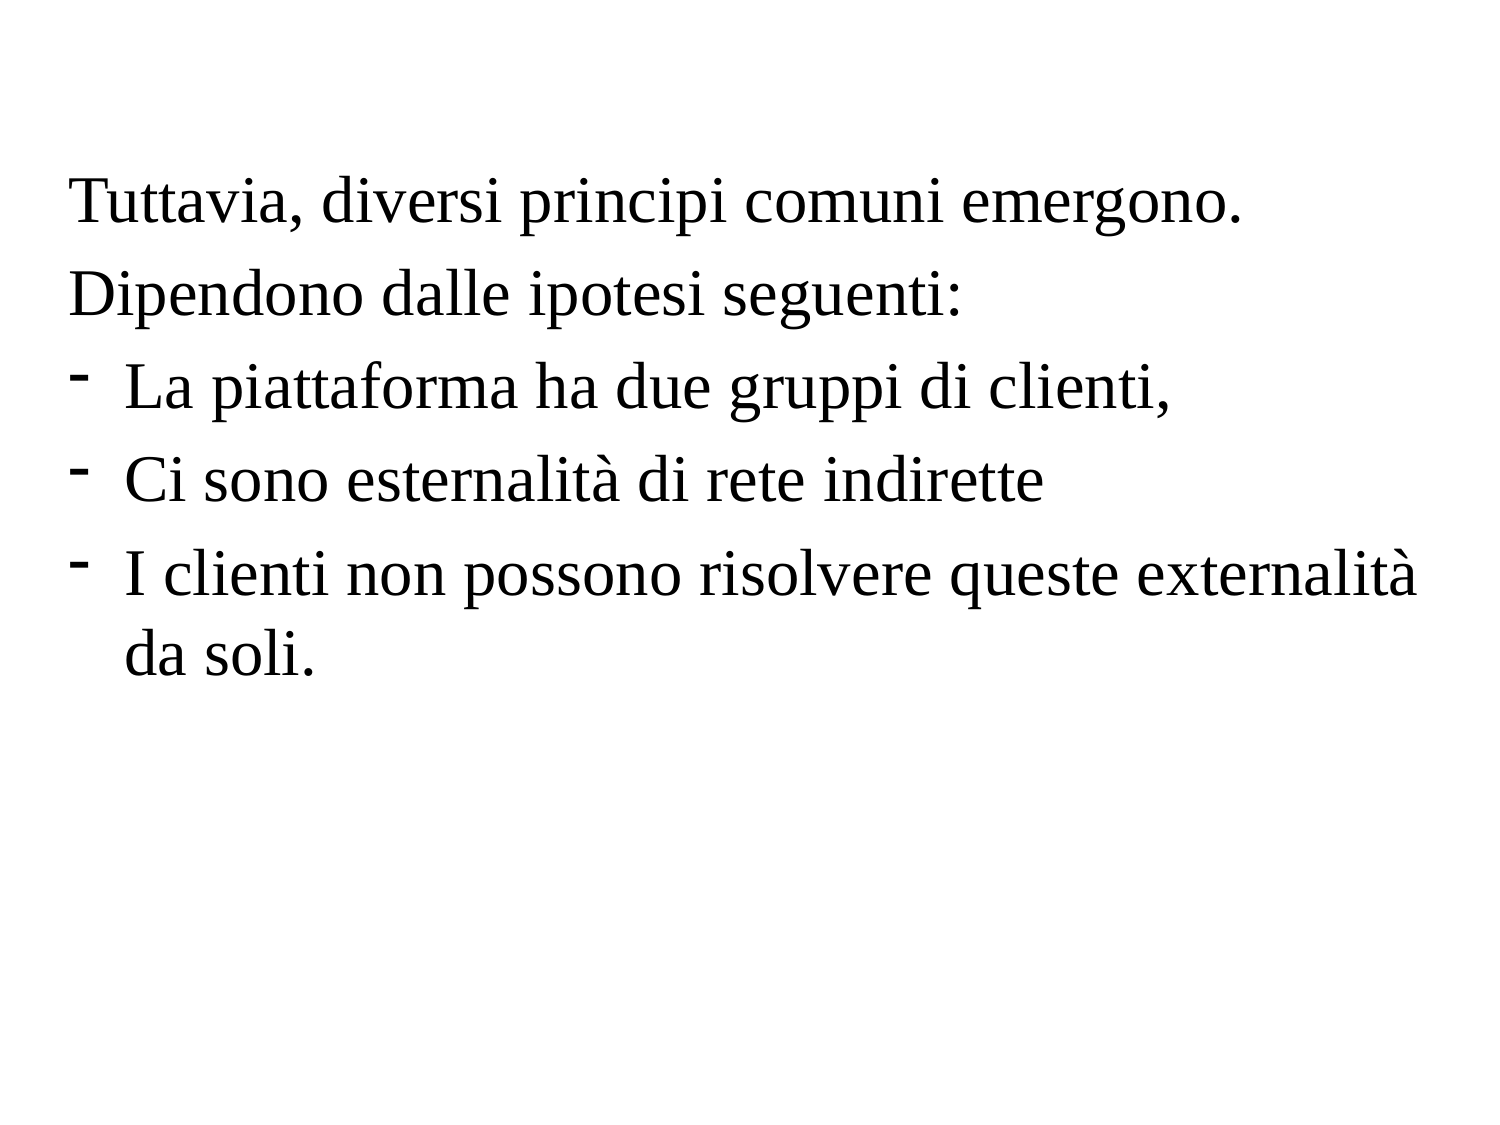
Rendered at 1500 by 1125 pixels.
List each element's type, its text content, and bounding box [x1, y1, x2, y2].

list Tuttavia, diversi principi comuni emergono. Dipendono dalle ipotesi seguenti: La piattaforma ha due gruppi di clienti, Ci sono esternalità di rete indirette I clienti non possono risolvere queste externalità da soli. [52, 54, 1449, 1092]
